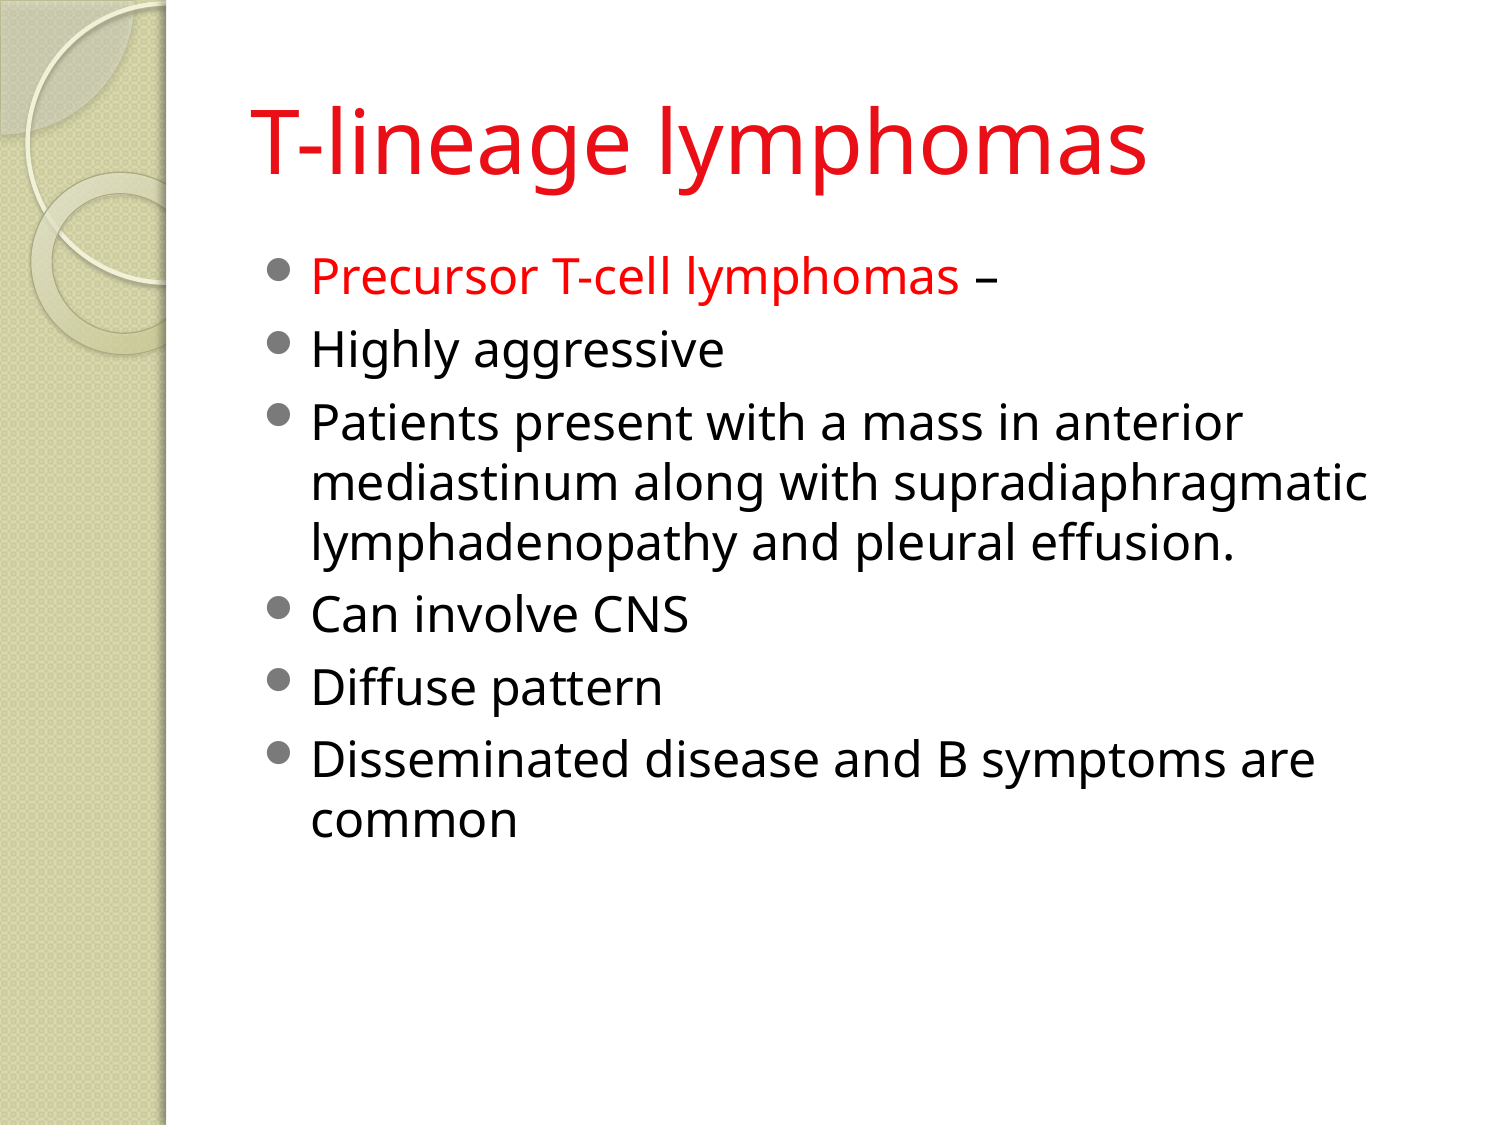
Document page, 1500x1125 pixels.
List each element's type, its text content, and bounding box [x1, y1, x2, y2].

title T-lineage lymphomas [235, 45, 1466, 233]
list Precursor T-cell lymphomas – Highly aggressive Patients present with a mass in anterior mediastinum along with supradiaphragmatic lymphadenopathy and pleural effusion. Can involve CNS Diffuse pattern Disseminated disease and B symptoms are common [235, 237, 1466, 1025]
